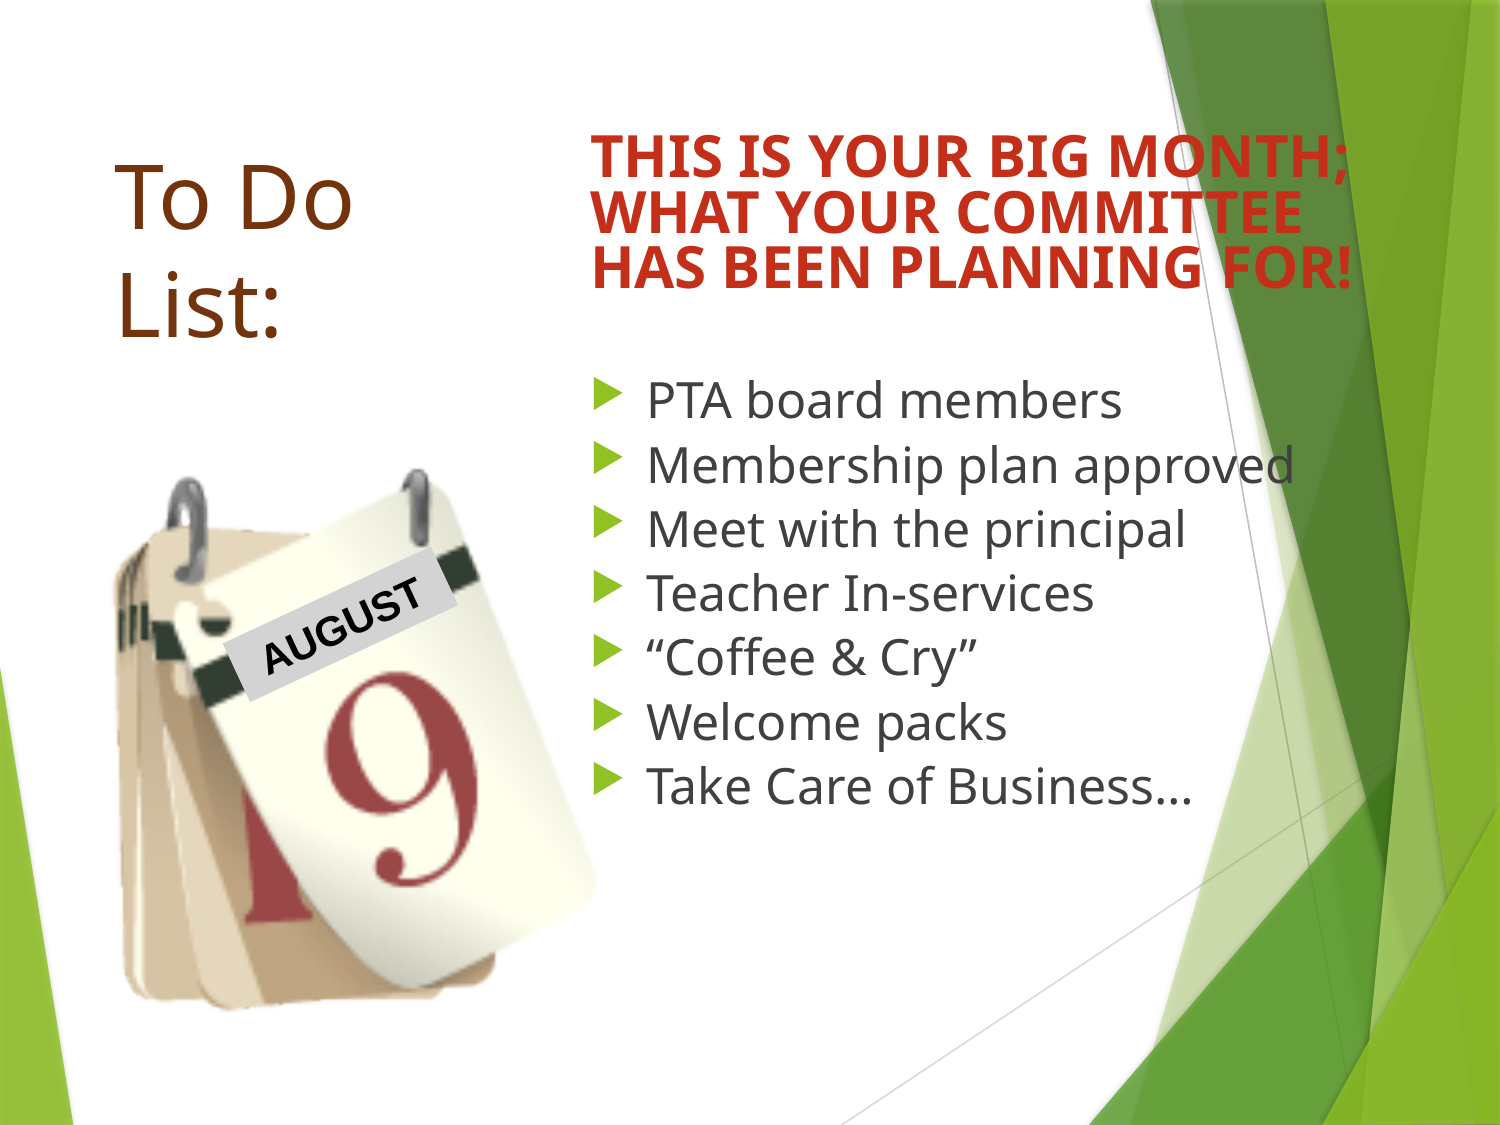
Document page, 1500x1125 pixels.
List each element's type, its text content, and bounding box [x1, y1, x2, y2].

title To Do List: [99, 99, 538, 363]
list THIS IS YOUR BIG MONTH; WHAT YOUR COMMITTEE HAS BEEN PLANNING FOR! PTA board members Membership plan approved Meet with the principal Teacher In-services “Coffee & Cry” Welcome packs Take Care of Business… [575, 125, 1450, 988]
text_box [74, 461, 613, 1026]
